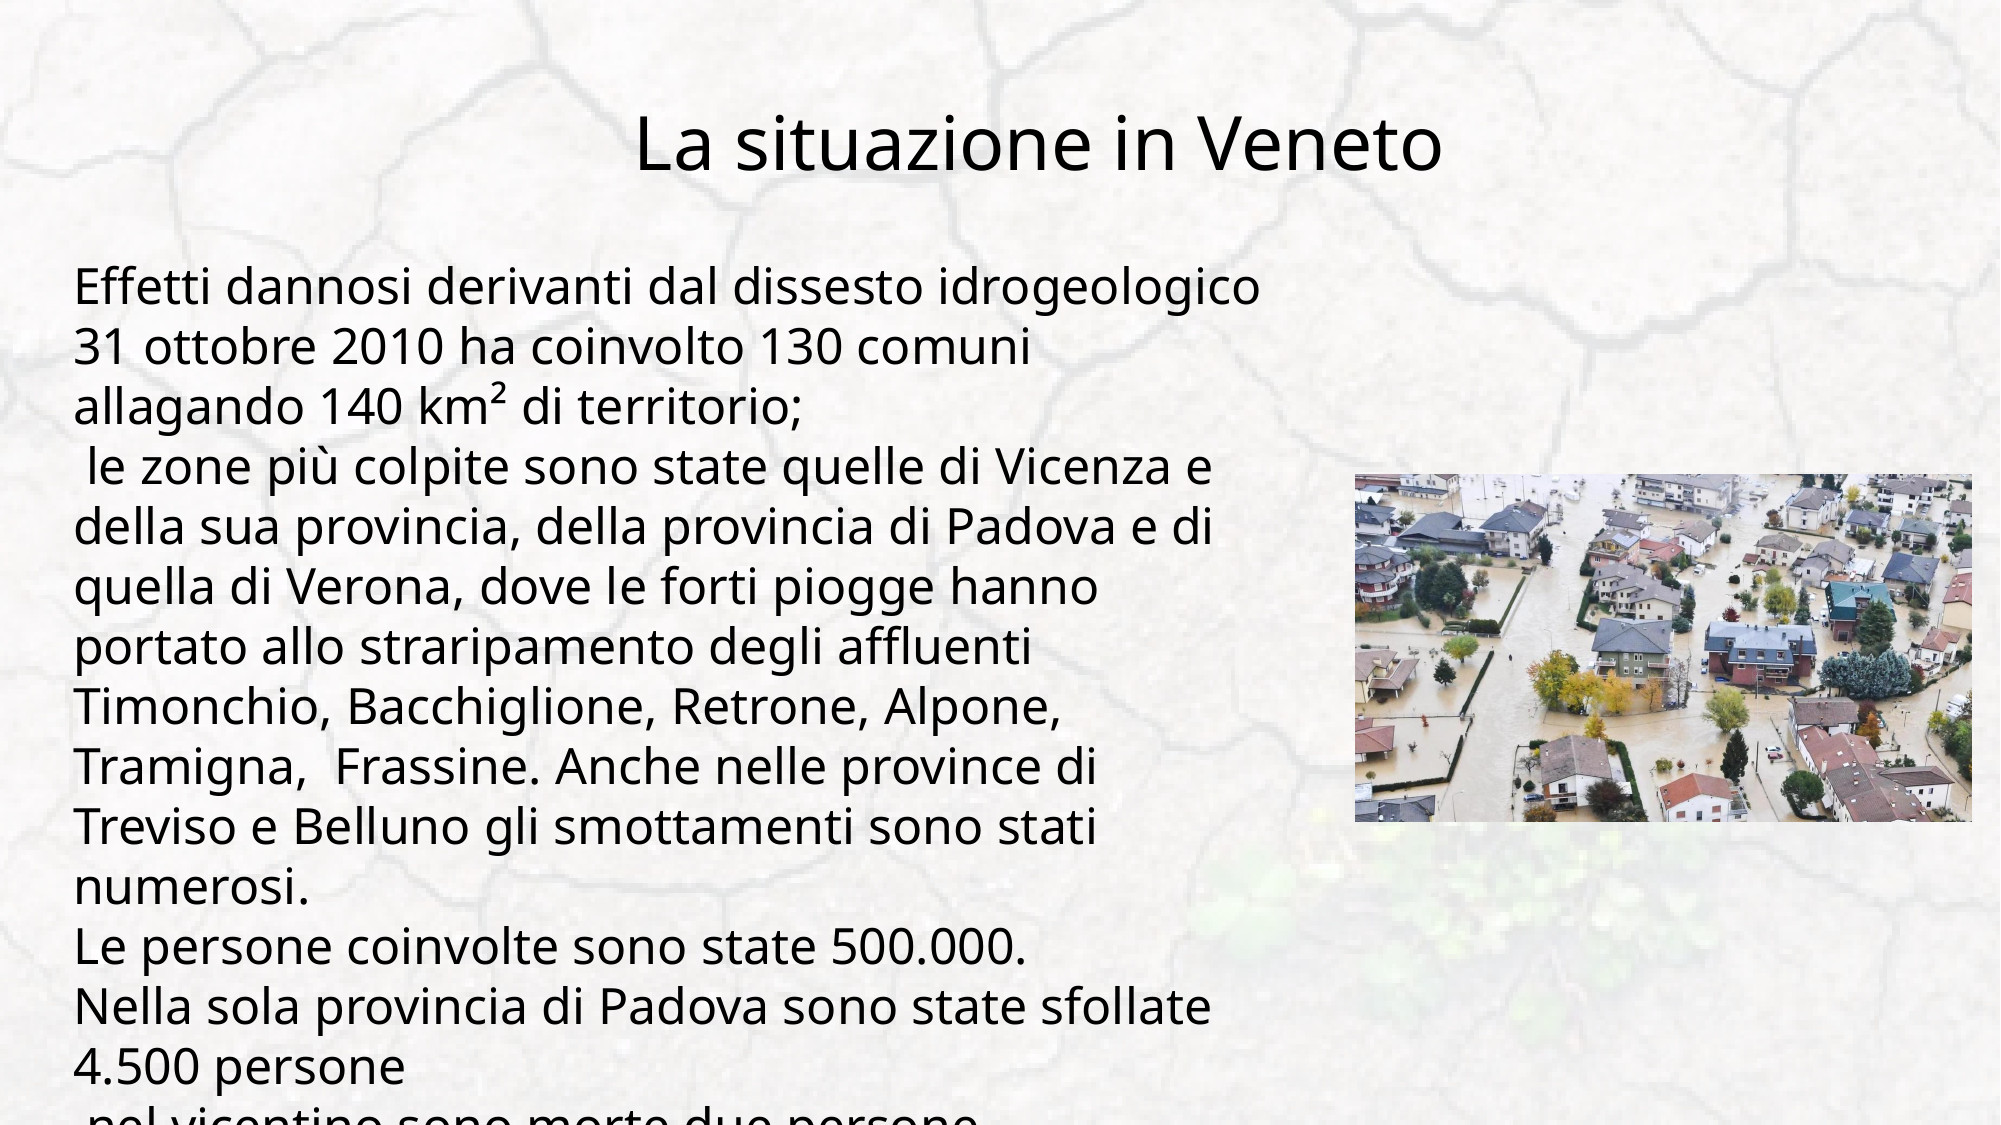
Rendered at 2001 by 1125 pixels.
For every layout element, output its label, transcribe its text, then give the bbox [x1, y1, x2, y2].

text_box Effetti dannosi derivanti dal dissesto idrogeologico 31 ottobre 2010 ha coinvolto 130 comuni allagando 140 km² di territorio; le zone più colpite sono state quelle di Vicenza e della sua provincia, della provincia di Padova e di quella di Verona, dove le forti piogge hanno portato allo straripamento degli affluenti Timonchio, Bacchiglione, Retrone, Alpone, Tramigna, Frassine. Anche nelle province di Treviso e Belluno gli smottamenti sono stati numerosi. Le persone coinvolte sono state 500.000. Nella sola provincia di Padova sono state sfollate 4.500 persone nel vicentino sono morte due persone. [58, 246, 1282, 1125]
picture [1354, 474, 1973, 823]
title La situazione in Veneto [162, 54, 1917, 194]
